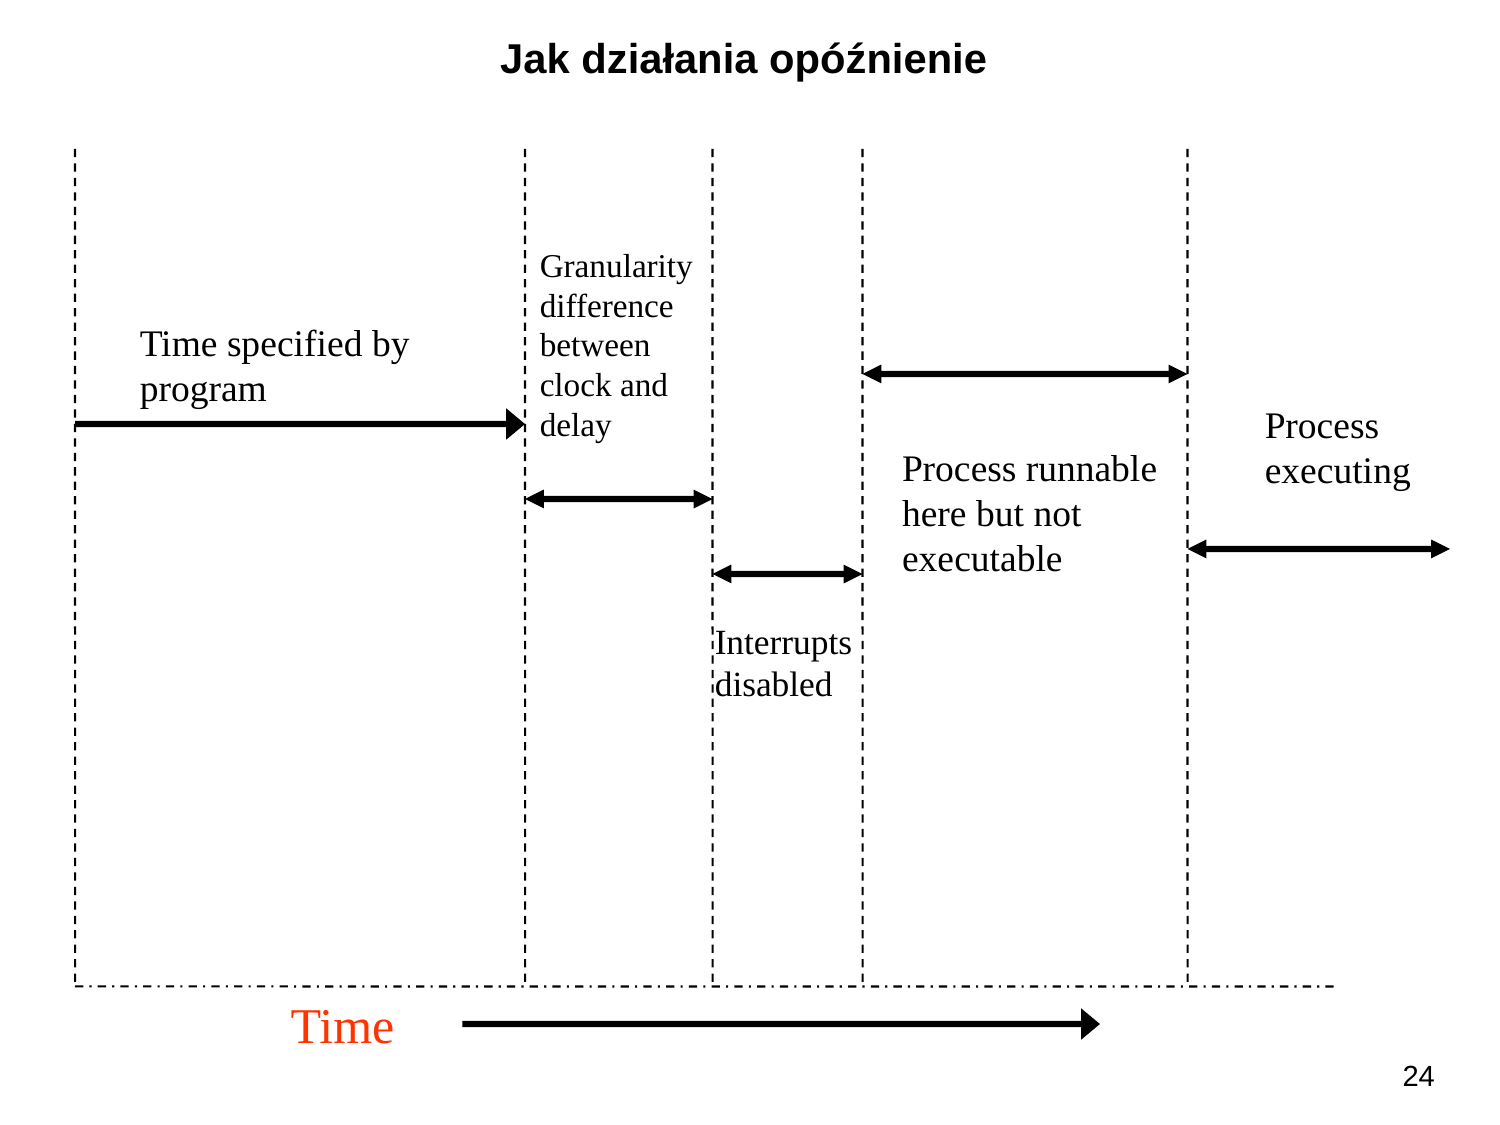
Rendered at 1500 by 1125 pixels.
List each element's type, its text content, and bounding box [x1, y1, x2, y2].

text_box [525, 492, 713, 506]
text_box [1188, 542, 1450, 556]
slide_number 24 [1312, 1050, 1450, 1100]
text_box Interrupts disabled [699, 611, 875, 712]
text_box [74, 413, 525, 435]
text_box Time [275, 986, 410, 1062]
text_box Granularity difference between clock and delay [525, 236, 713, 451]
text_box Time specified by program [124, 311, 500, 417]
text_box [862, 367, 1188, 381]
text_box Process executing [1250, 393, 1428, 499]
text_box [712, 567, 863, 581]
text_box Jak działania opóźnienie [37, 24, 1450, 90]
text_box [462, 1013, 1100, 1035]
text_box Process runnable here but not executable [887, 436, 1188, 587]
